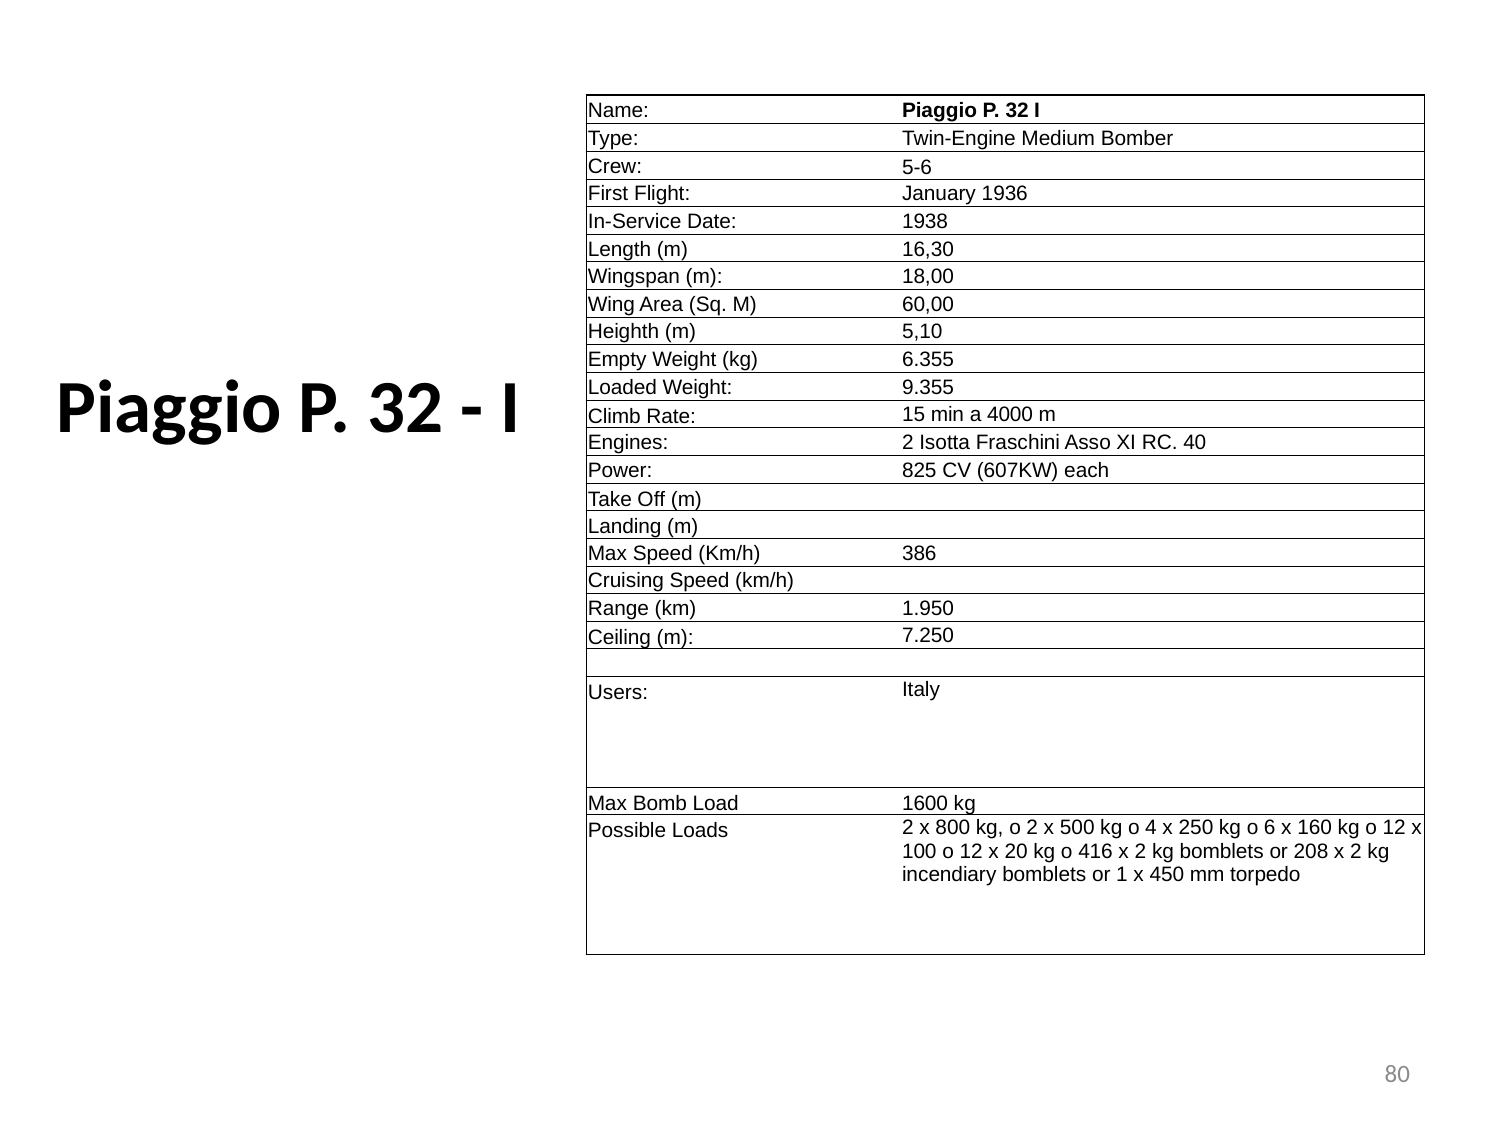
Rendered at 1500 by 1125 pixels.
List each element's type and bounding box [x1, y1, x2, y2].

table_cell [587, 511, 1424, 538]
table_cell [587, 401, 1424, 427]
table_cell [587, 262, 1424, 289]
table_cell [587, 594, 1424, 621]
table_cell [587, 428, 1424, 455]
table_cell [587, 345, 1424, 372]
title [41, 267, 571, 539]
table_cell [587, 124, 1424, 151]
table_cell [587, 235, 1424, 261]
table_cell [587, 622, 1424, 648]
table_cell [587, 180, 1424, 206]
table_cell [587, 649, 1424, 676]
table_cell [587, 539, 1424, 566]
table_cell [587, 290, 1424, 317]
table_cell [587, 815, 1424, 954]
table_header [587, 96, 1424, 123]
table_cell [587, 567, 1424, 593]
table_cell [587, 456, 1424, 483]
table_cell [587, 152, 1424, 179]
table_cell [587, 484, 1424, 510]
table_cell [587, 373, 1424, 400]
table_cell [587, 207, 1424, 234]
table_cell [587, 318, 1424, 344]
table_cell [587, 788, 1424, 814]
slide_number [1074, 1042, 1425, 1103]
table_cell [587, 677, 1424, 787]
